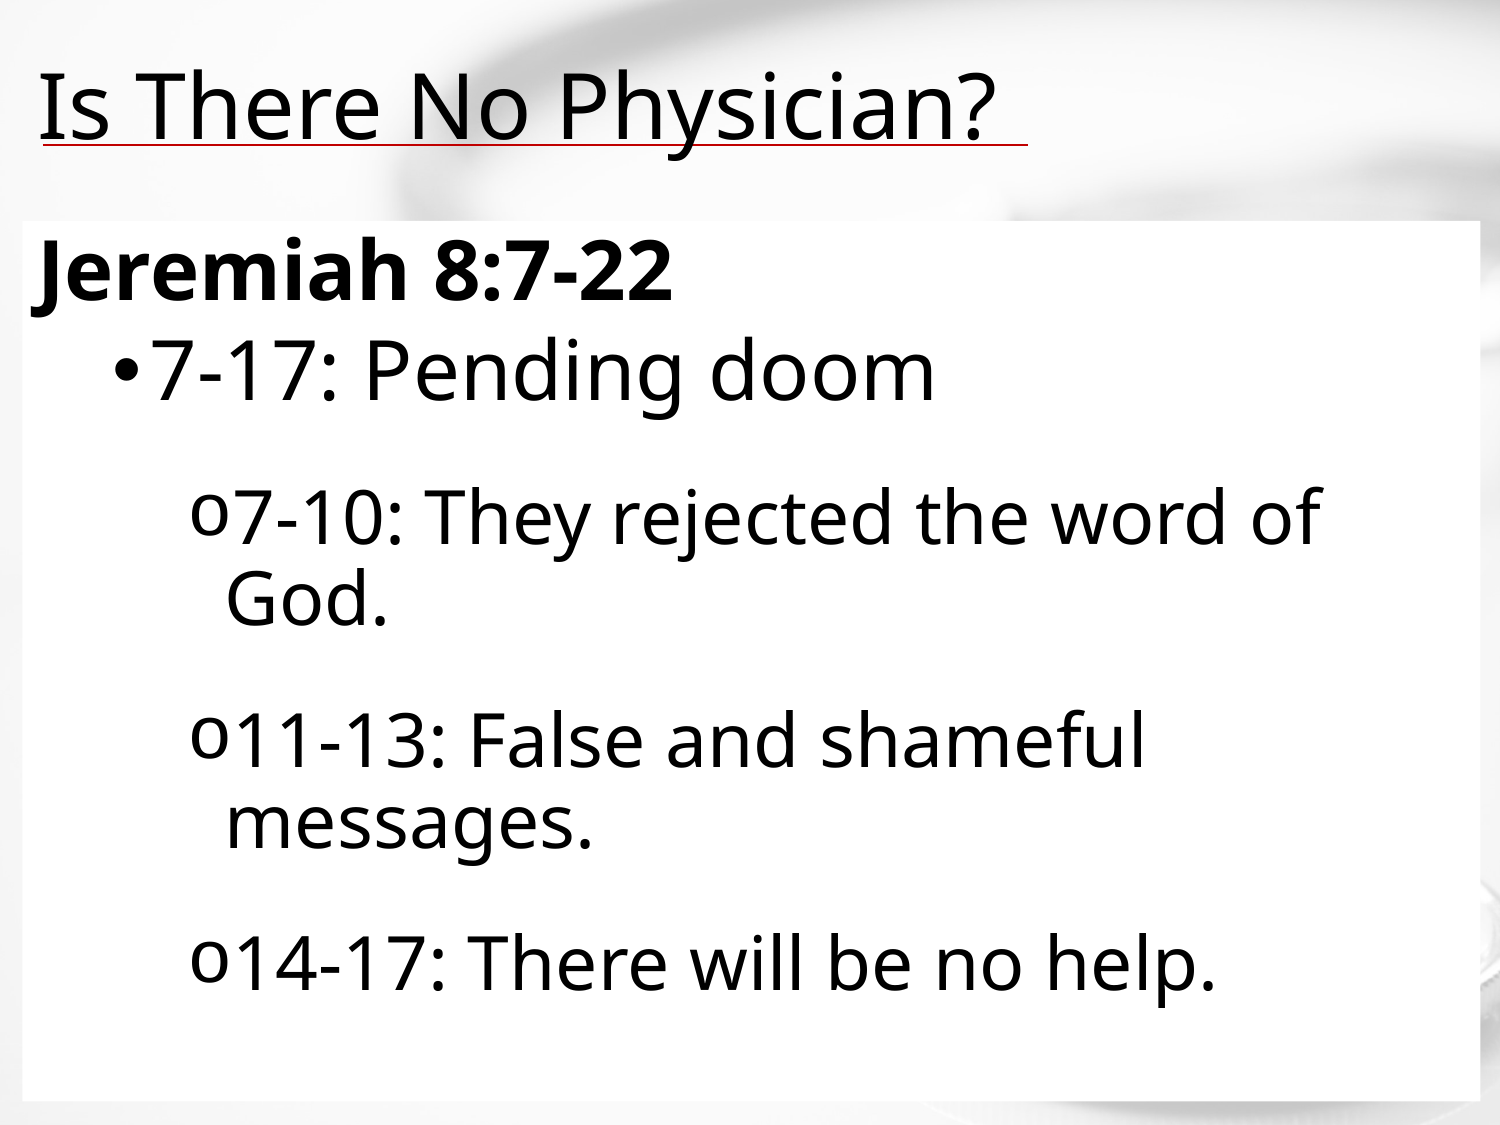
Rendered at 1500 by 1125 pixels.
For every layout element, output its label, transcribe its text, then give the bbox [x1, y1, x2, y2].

list Jeremiah 8:7-22 7-17: Pending doom 7-10: They rejected the word of God. 11-13: False and shameful messages. 14-17: There will be no help. [22, 220, 1481, 1102]
title Is There No Physician? [22, 23, 1481, 197]
picture [0, 0, 1500, 1125]
